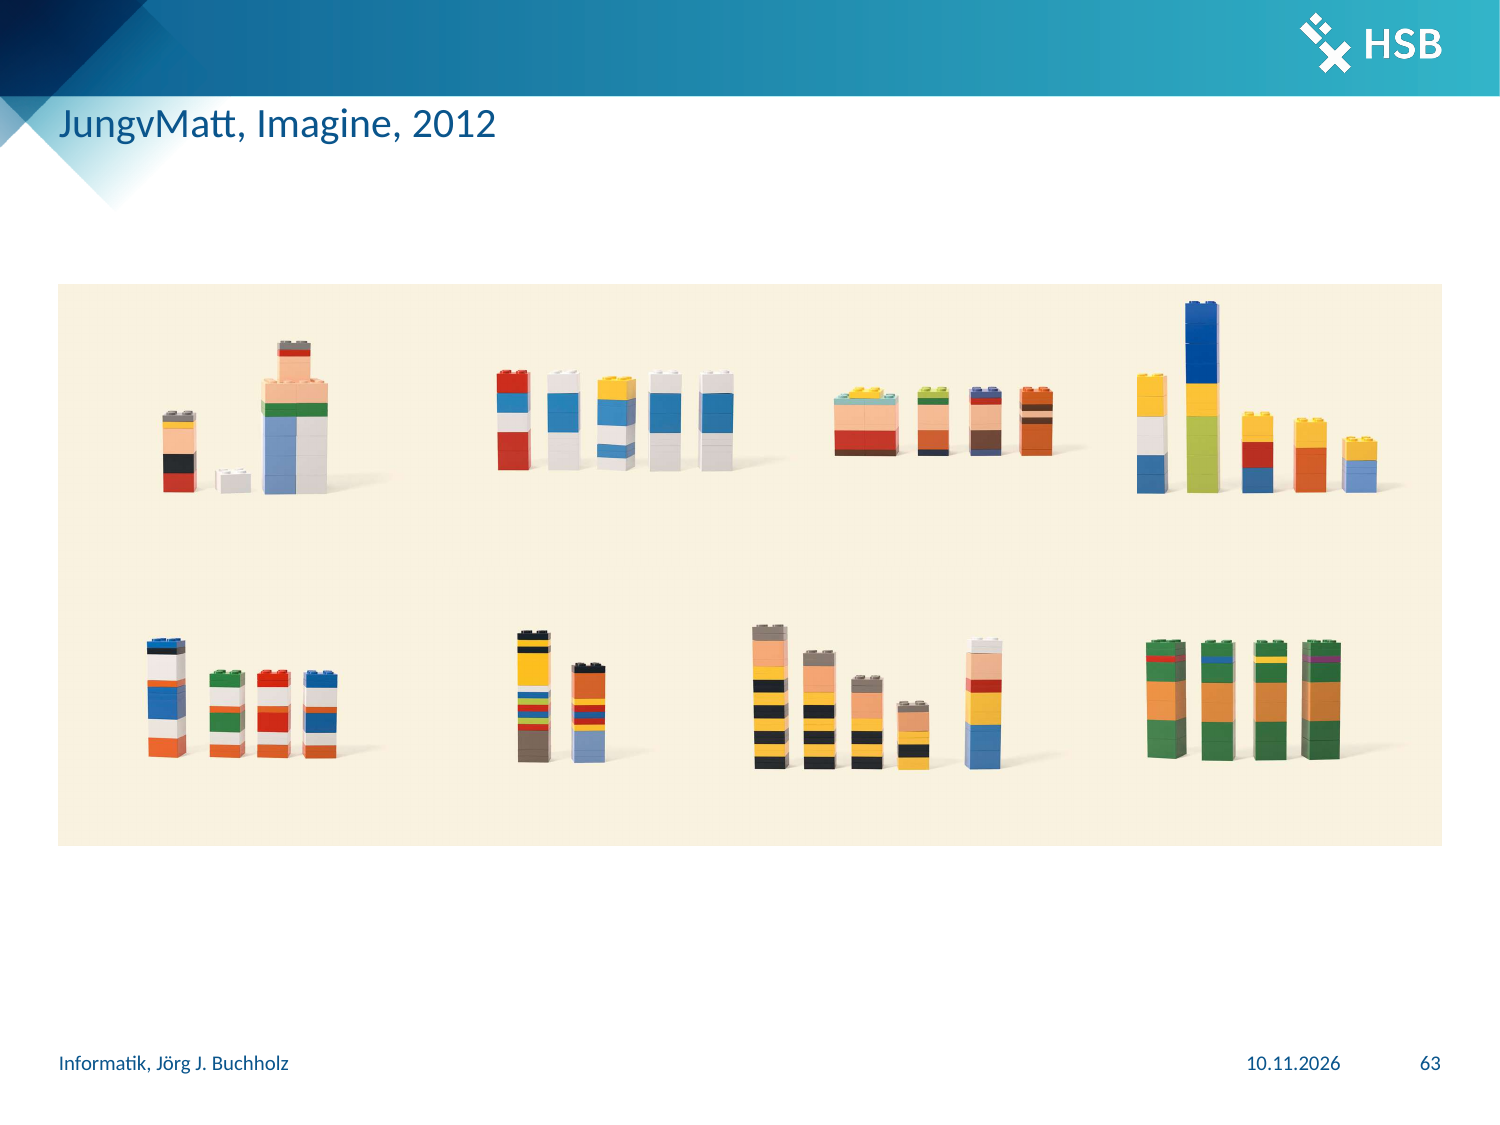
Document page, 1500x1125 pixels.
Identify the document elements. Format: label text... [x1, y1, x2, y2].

footer Informatik, Jörg J. Buchholz [58, 1046, 1176, 1077]
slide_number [1222, 1046, 1341, 1077]
title JungvMatt, Imagine, 2012 [58, 95, 1442, 197]
picture [0, 0, 1500, 1125]
slide_number 63 [1376, 1046, 1442, 1077]
